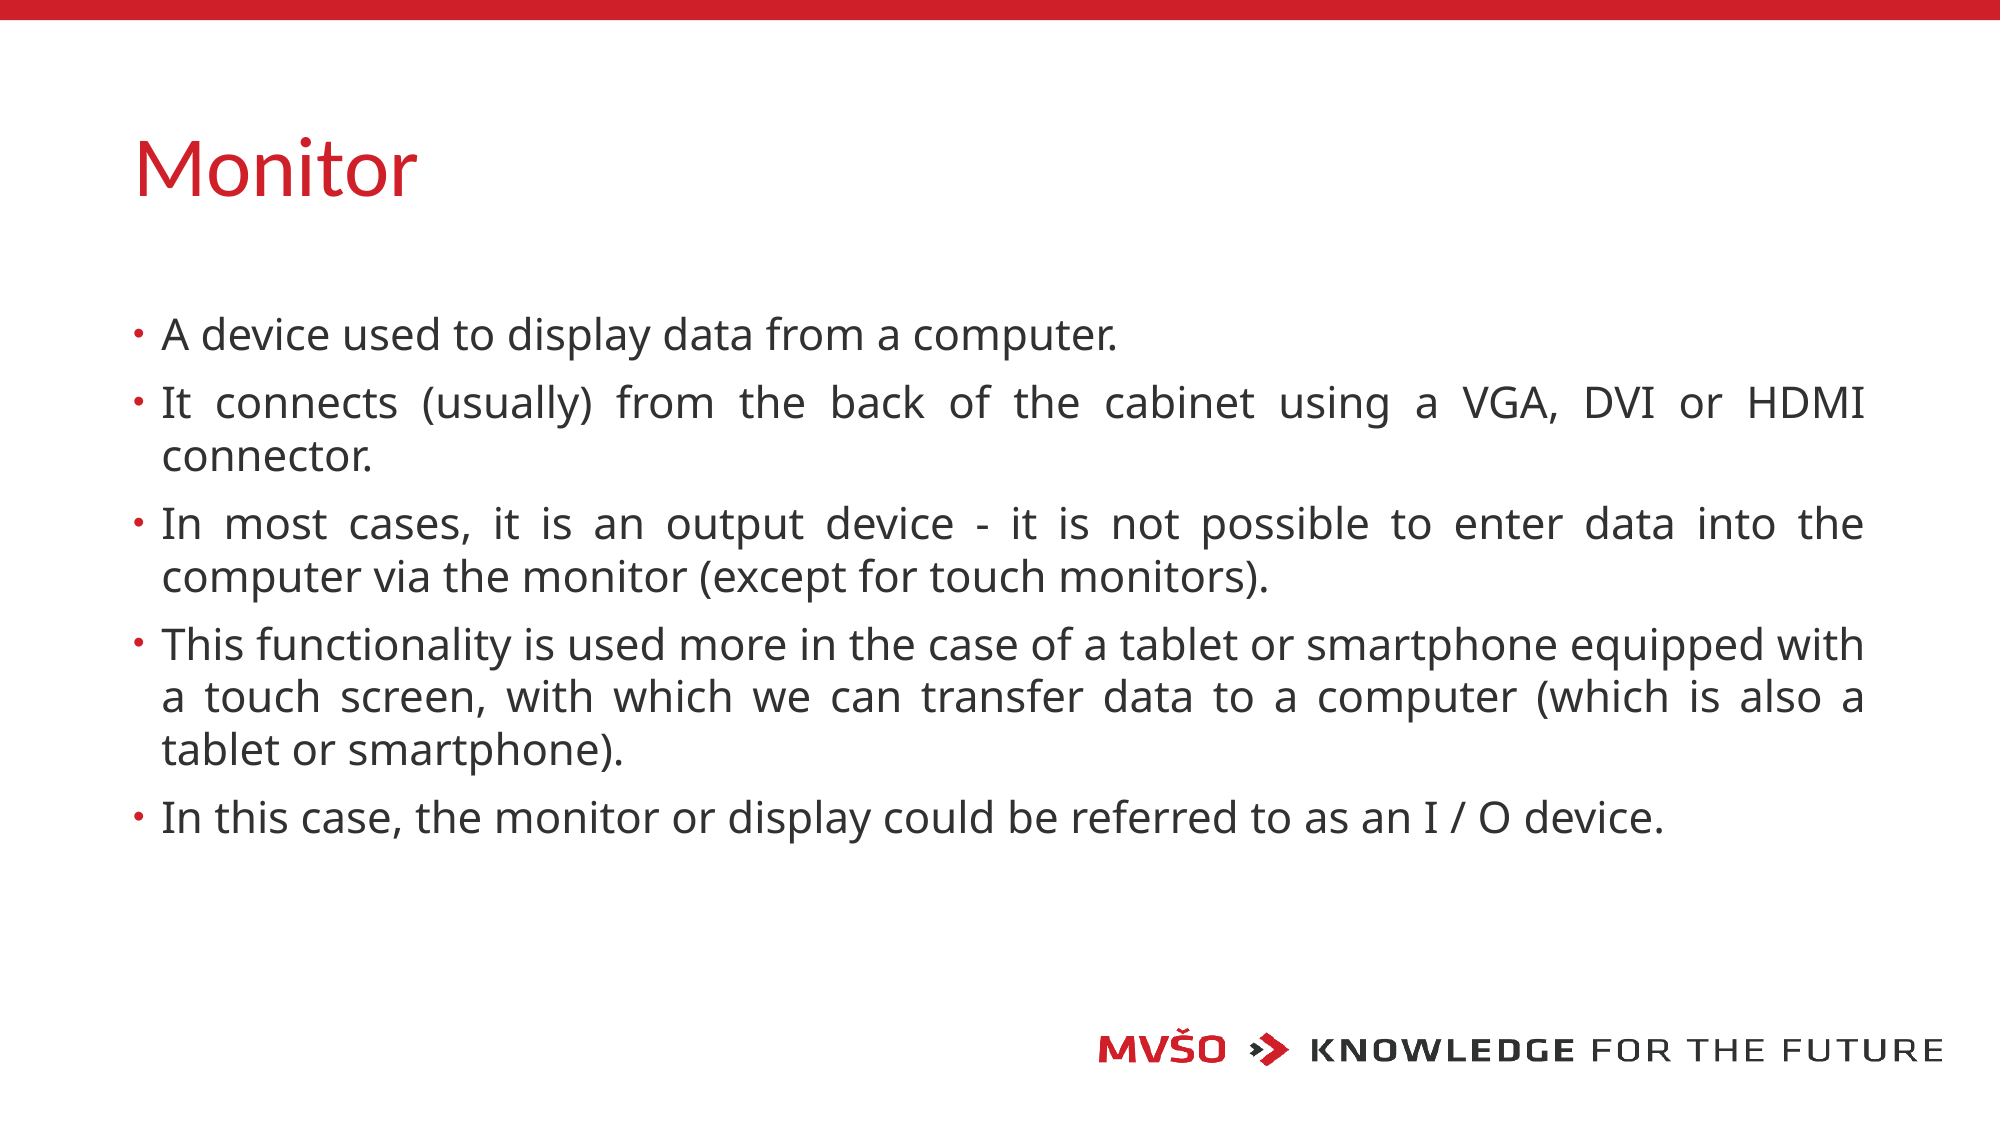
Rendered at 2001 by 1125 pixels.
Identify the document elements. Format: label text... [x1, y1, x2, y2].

title Monitor [118, 59, 1882, 278]
picture [1099, 1028, 1942, 1066]
list A device used to display data from a computer. It connects (usually) from the back of the cabinet using a VGA, DVI or HDMI connector. In most cases, it is an output device - it is not possible to enter data into the computer via the monitor (except for touch monitors). This functionality is used more in the case of a tablet or smartphone equipped with a touch screen, with which we can transfer data to a computer (which is also a tablet or smartphone). In this case, the monitor or display could be referred to as an I / O device. [118, 299, 1882, 969]
